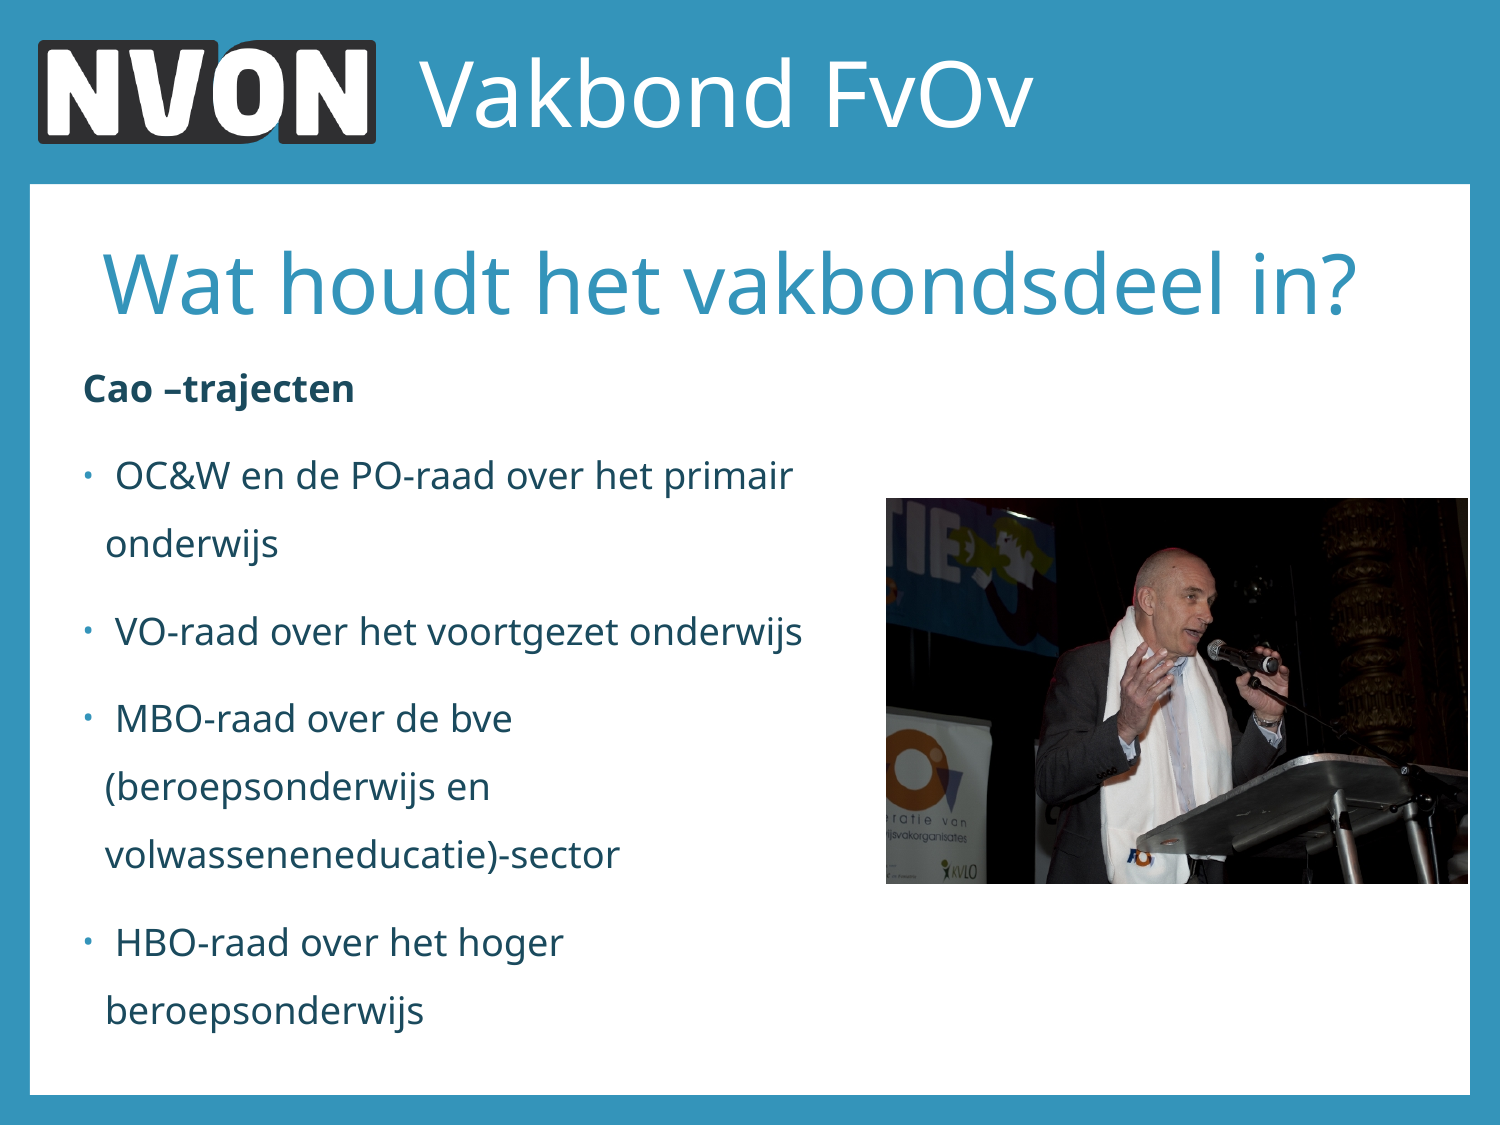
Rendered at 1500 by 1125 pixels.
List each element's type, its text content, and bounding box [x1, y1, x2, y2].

list Cao –trajecten OC&W en de PO-raad over het primair onderwijs VO-raad over het voortgezet onderwijs MBO-raad over de bve (beroepsonderwijs en volwasseneneducatie)-sector HBO-raad over het hoger beroepsonderwijs [62, 334, 836, 1049]
picture [886, 498, 1468, 885]
text_box [0, 0, 1500, 186]
picture [37, 40, 377, 145]
text_box Wat houdt het vakbondsdeel in? [87, 179, 1500, 397]
text_box Vakbond FvOv [404, 28, 1413, 154]
